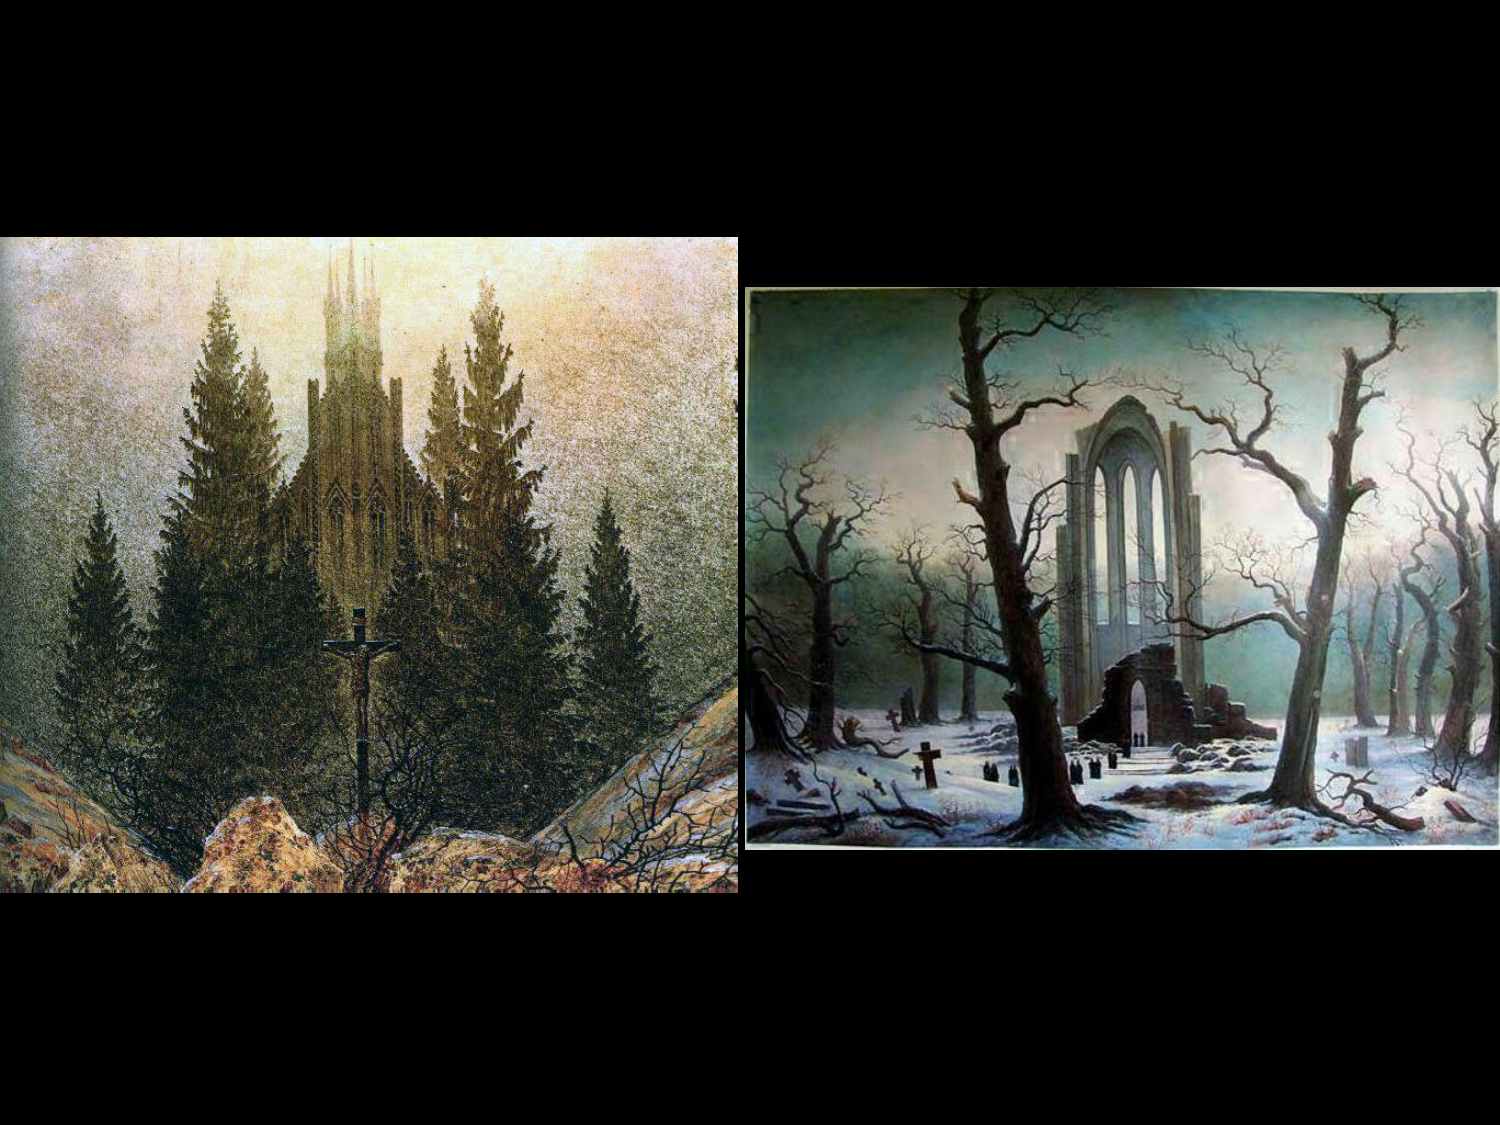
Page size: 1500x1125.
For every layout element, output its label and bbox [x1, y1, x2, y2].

picture [744, 287, 1500, 851]
picture [0, 237, 738, 894]
